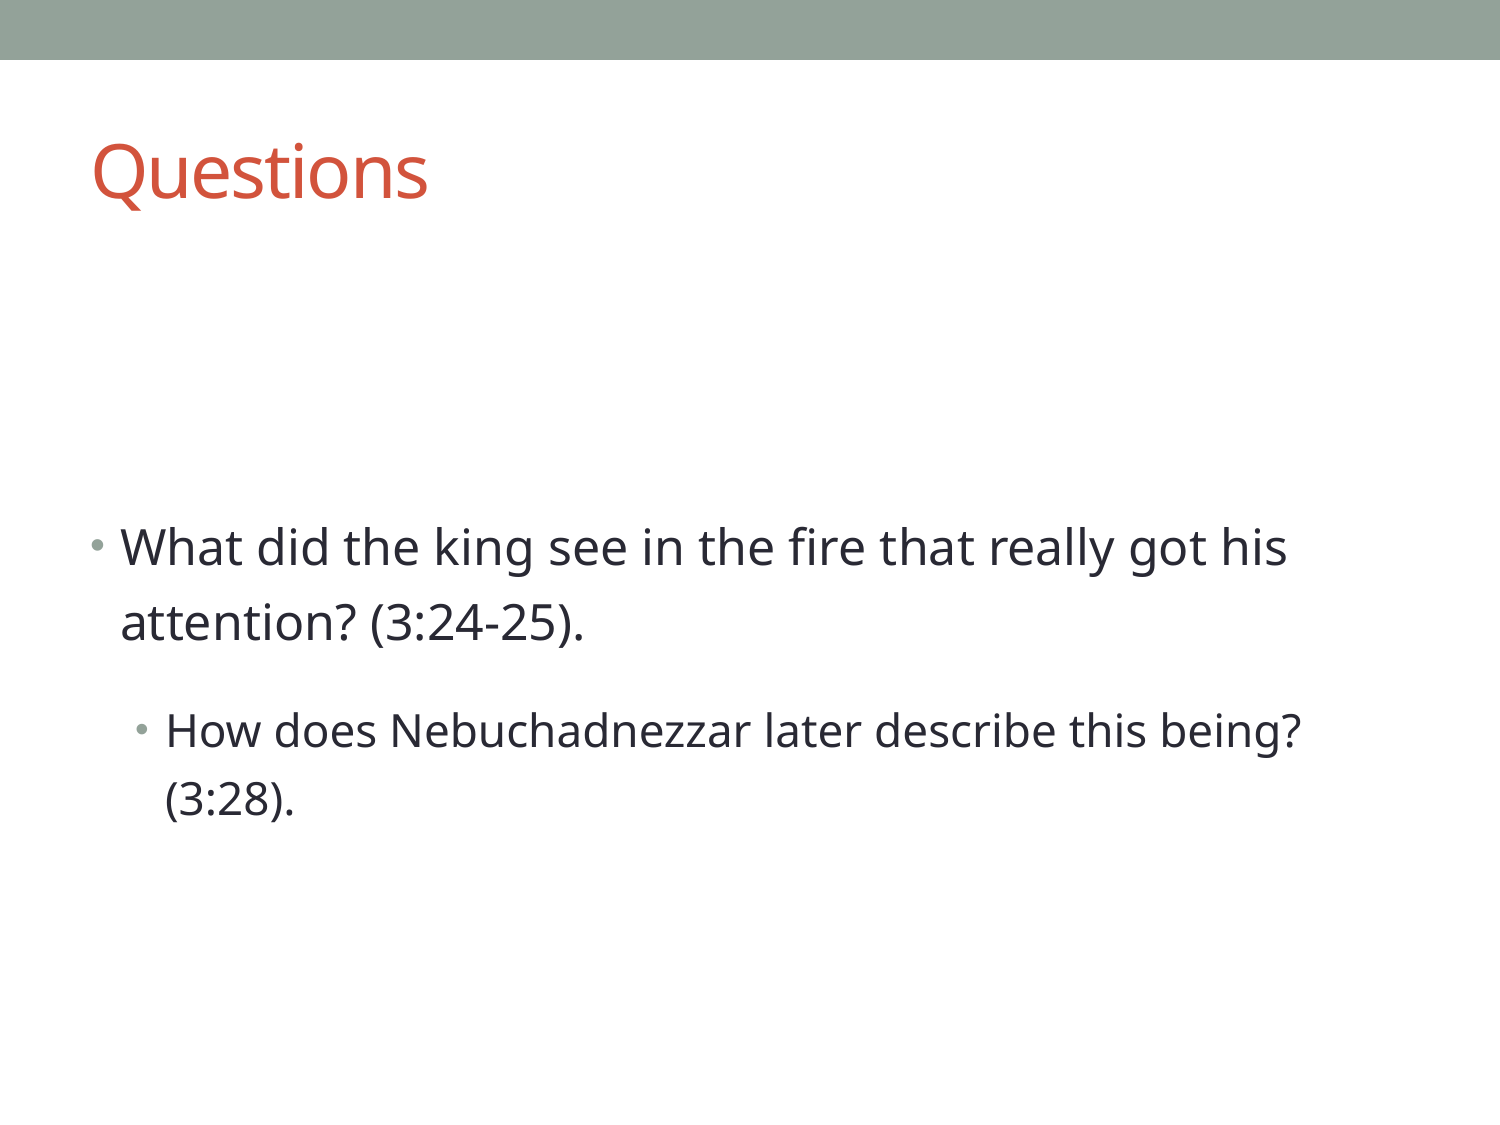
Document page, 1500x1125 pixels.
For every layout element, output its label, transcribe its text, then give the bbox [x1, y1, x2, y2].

list What did the king see in the fire that really got his attention? (3:24-25). How does Nebuchadnezzar later describe this being? (3:28). [75, 262, 1425, 1063]
title Questions [75, 87, 1425, 250]
